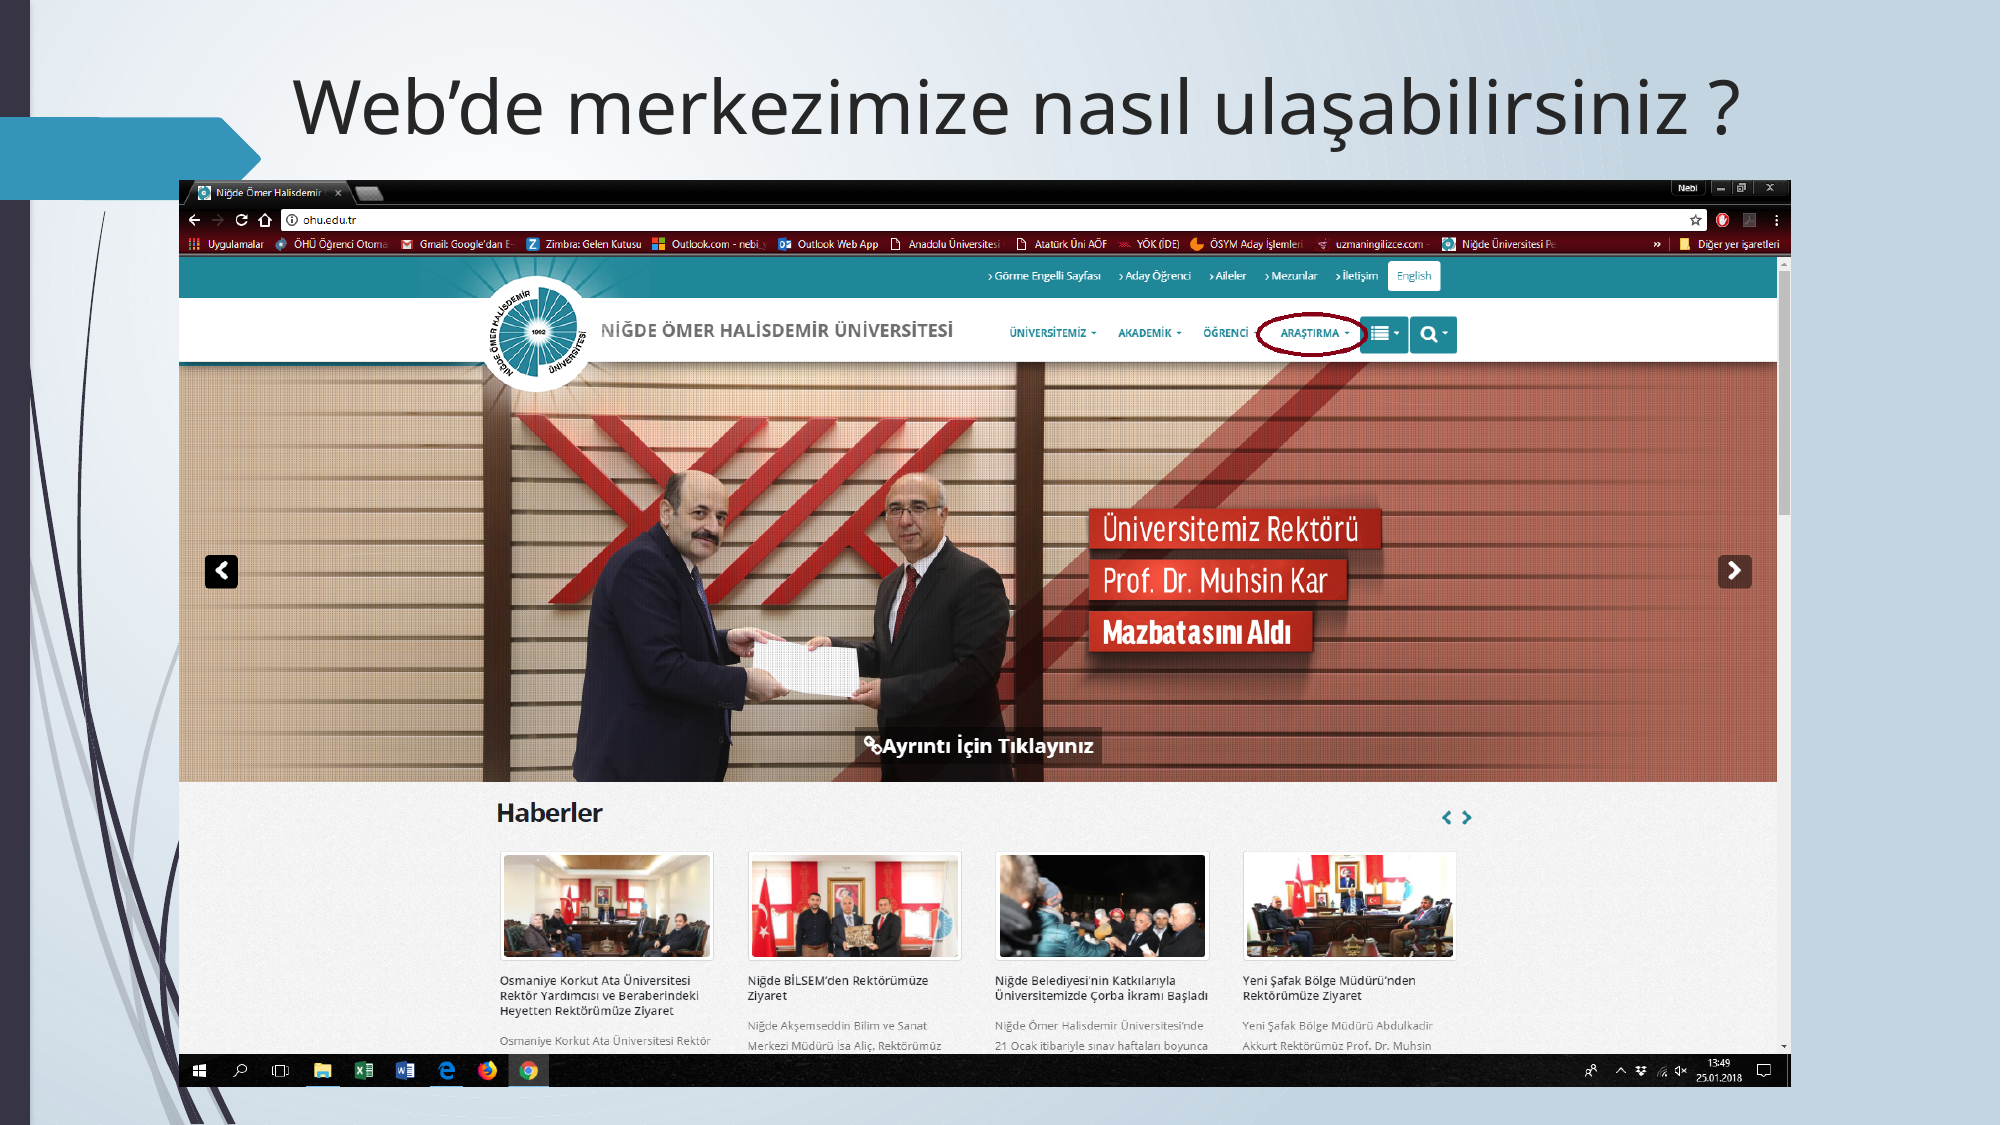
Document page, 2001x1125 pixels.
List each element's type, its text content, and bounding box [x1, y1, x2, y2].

title Web’de merkezimize nasıl ulaşabilirsiniz ? [277, 51, 1791, 180]
picture [178, 180, 1791, 1087]
